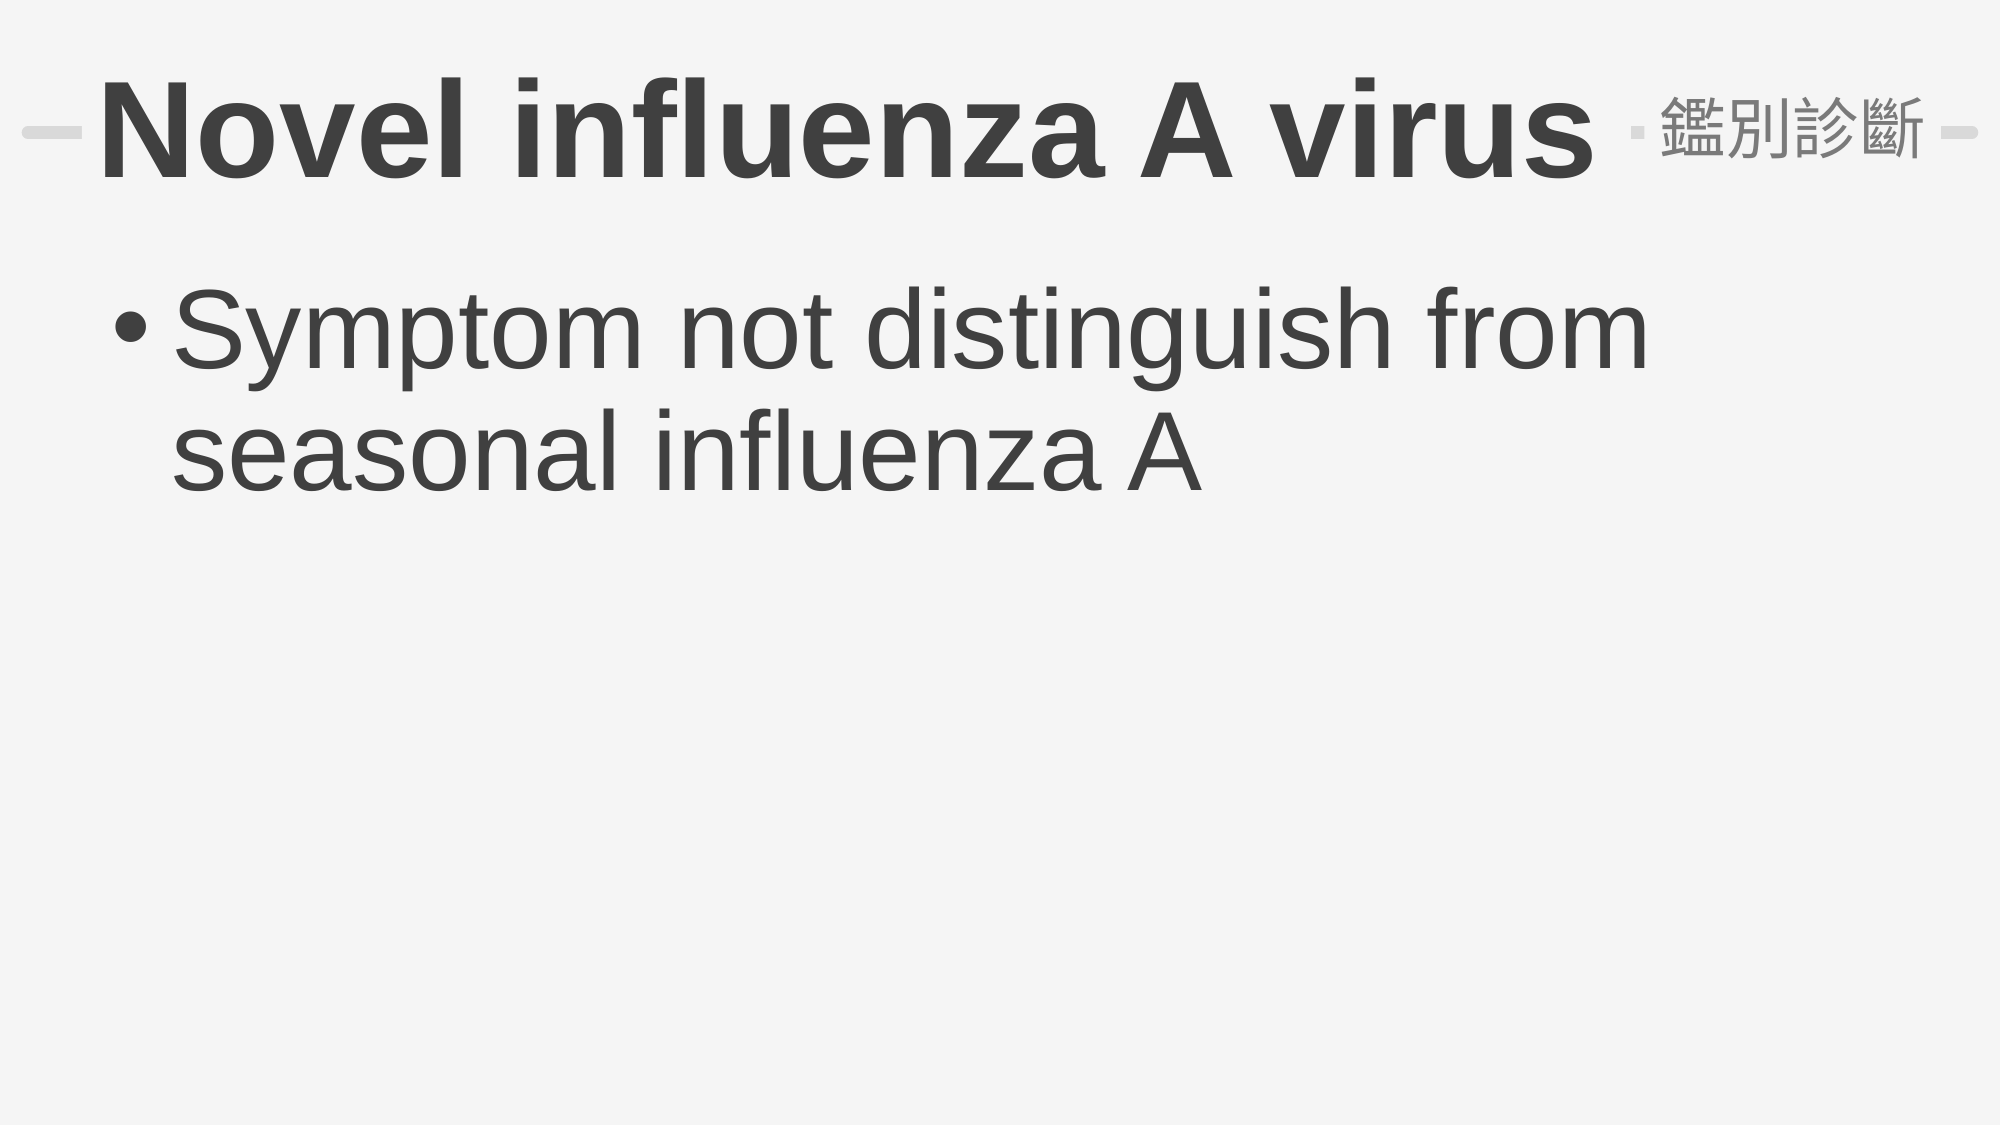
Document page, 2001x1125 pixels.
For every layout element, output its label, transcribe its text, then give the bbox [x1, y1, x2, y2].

list Symptom not distinguish from seasonal influenza A [96, 264, 1904, 1050]
title Novel influenza A virus [81, 50, 1631, 216]
text_box 鑑別診斷 [1644, 79, 1941, 175]
